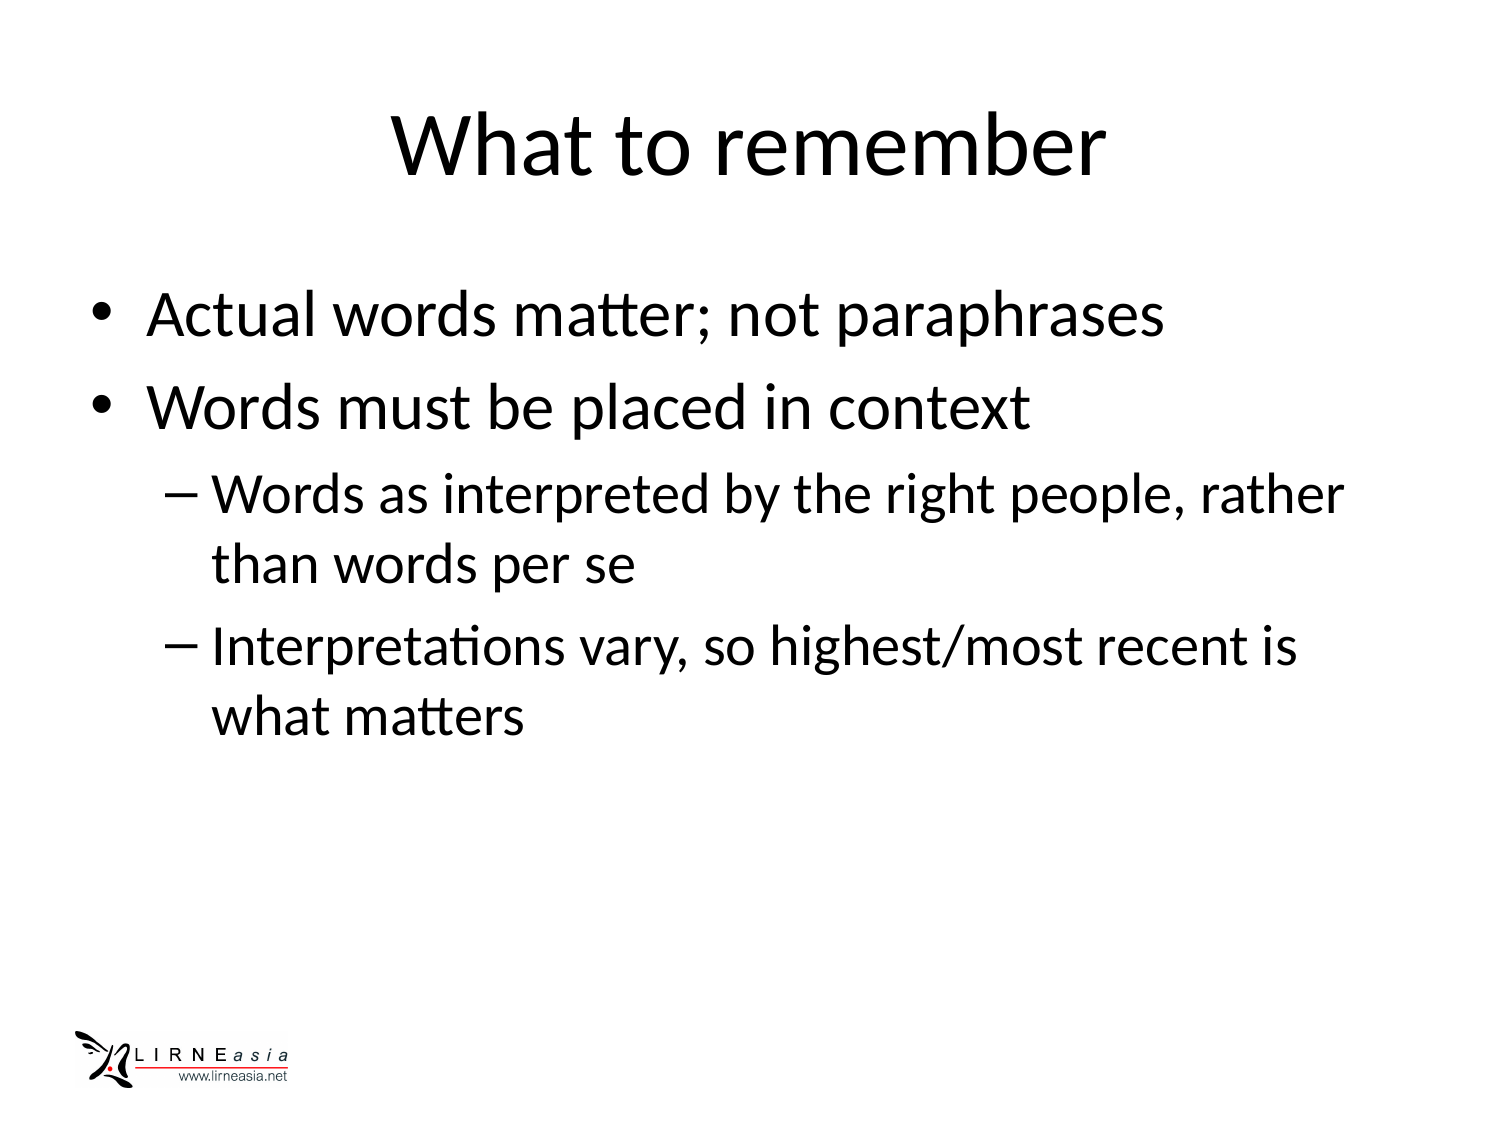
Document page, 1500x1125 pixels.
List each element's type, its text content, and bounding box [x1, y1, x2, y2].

list Actual words matter; not paraphrases Words must be placed in context Words as interpreted by the right people, rather than words per se Interpretations vary, so highest/most recent is what matters [74, 262, 1426, 1006]
picture [75, 1031, 288, 1088]
title What to remember [74, 44, 1426, 233]
